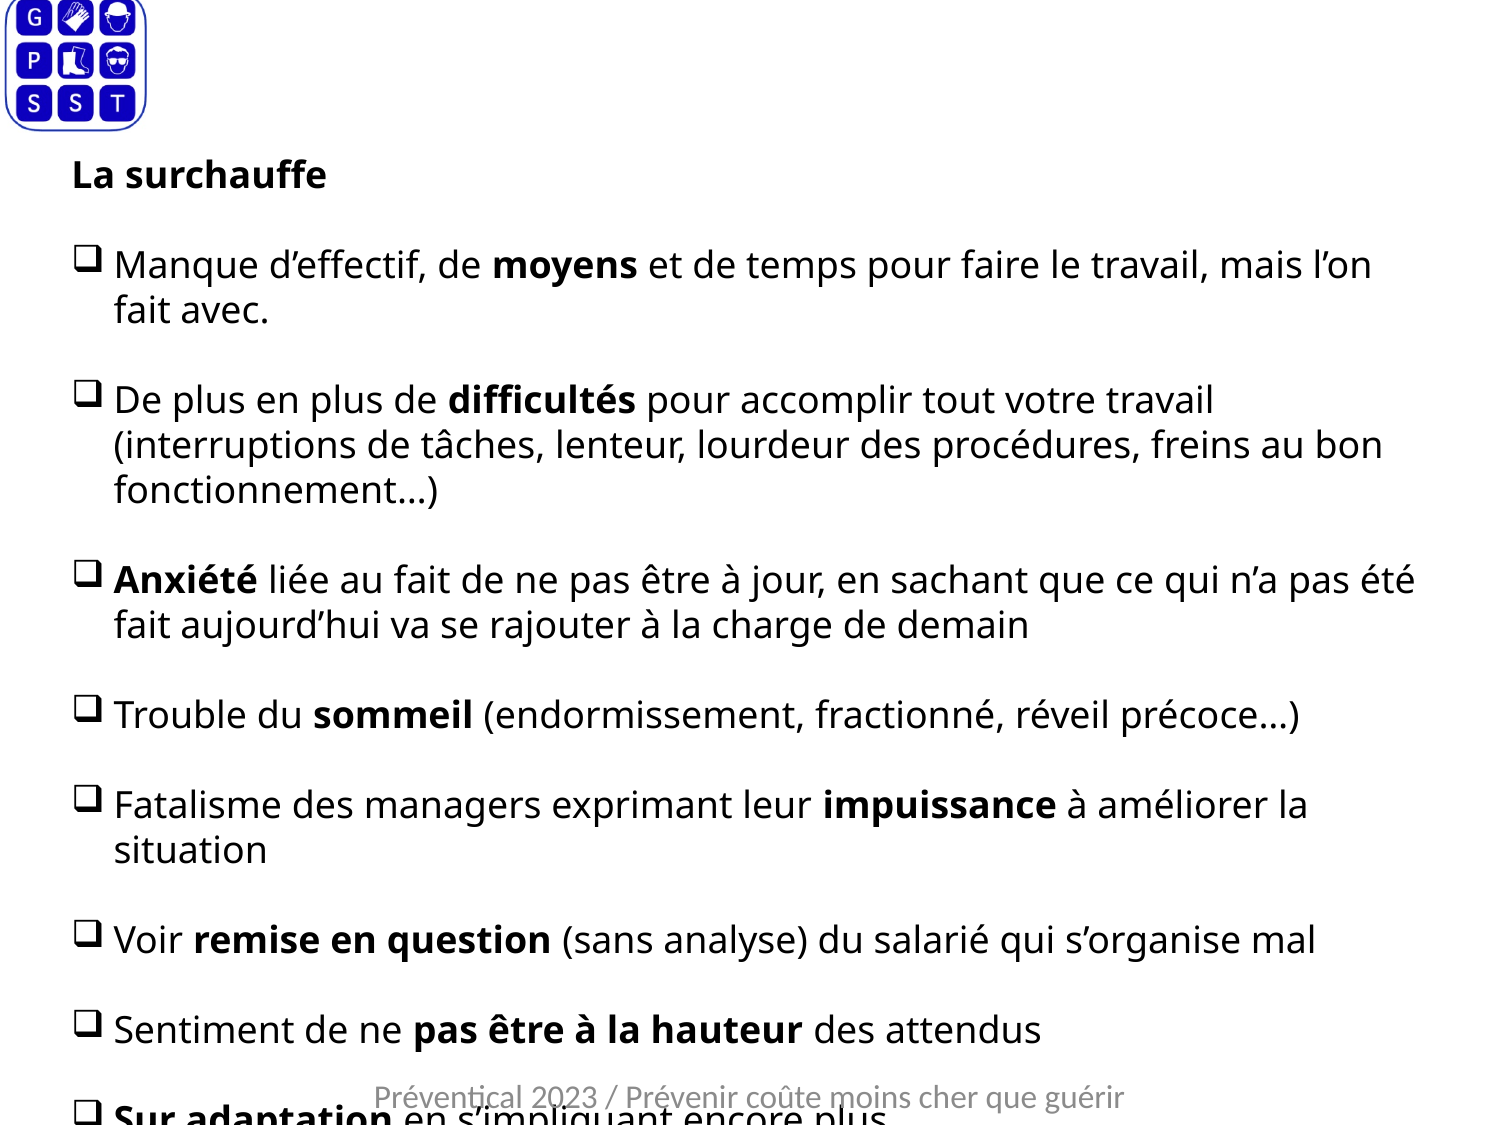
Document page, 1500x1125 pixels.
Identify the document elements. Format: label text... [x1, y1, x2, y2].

picture [3, 0, 148, 133]
footer Préventical 2023 / Prévenir coûte moins cher que guérir [0, 1065, 1500, 1125]
text_box La surchauffe Manque d’effectif, de moyens et de temps pour faire le travail, mais l’on fait avec. De plus en plus de difficultés pour accomplir tout votre travail (interruptions de tâches, lenteur, lourdeur des procédures, freins au bon fonctionnement…) Anxiété liée au fait de ne pas être à jour, en sachant que ce qui n’a pas été fait aujourd’hui va se rajouter à la charge de demain Trouble du sommeil (endormissement, fractionné, réveil précoce…) Fatalisme des managers exprimant leur impuissance à améliorer la situation Voir remise en question (sans analyse) du salarié qui s’organise mal Sentiment de ne pas être à la hauteur des attendus Sur adaptation en s’impliquant encore plus [56, 143, 1444, 1065]
